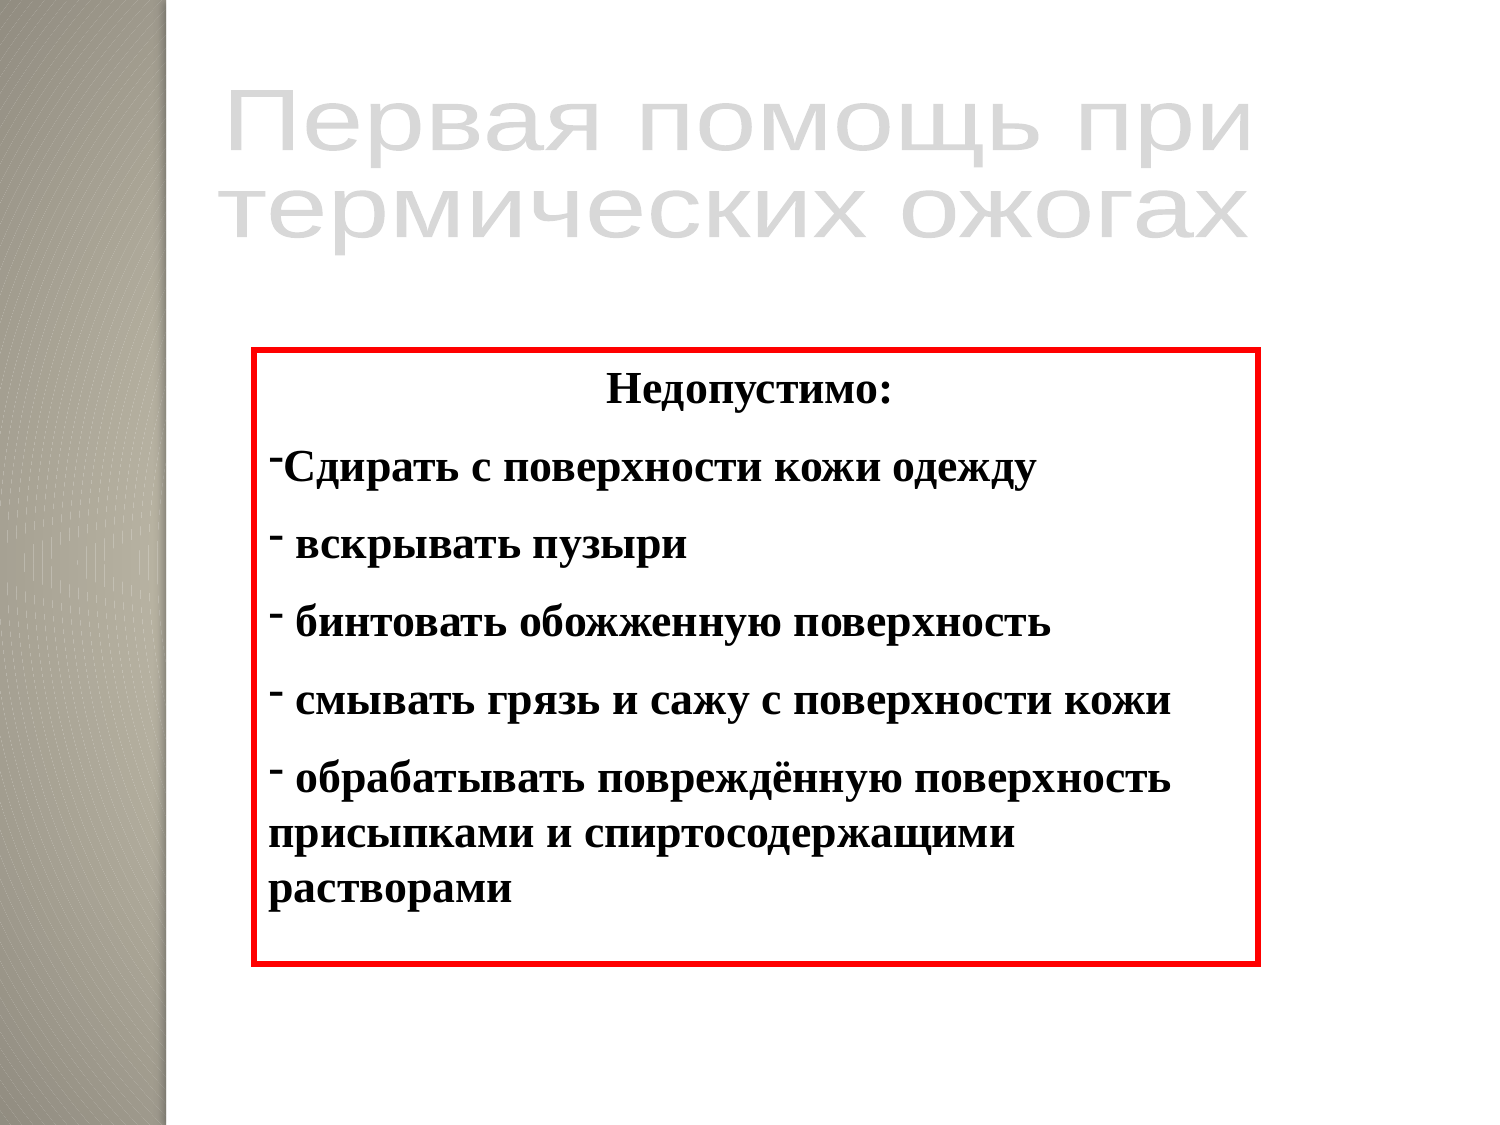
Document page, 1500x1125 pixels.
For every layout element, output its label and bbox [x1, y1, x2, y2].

text_box [253, 349, 1258, 964]
